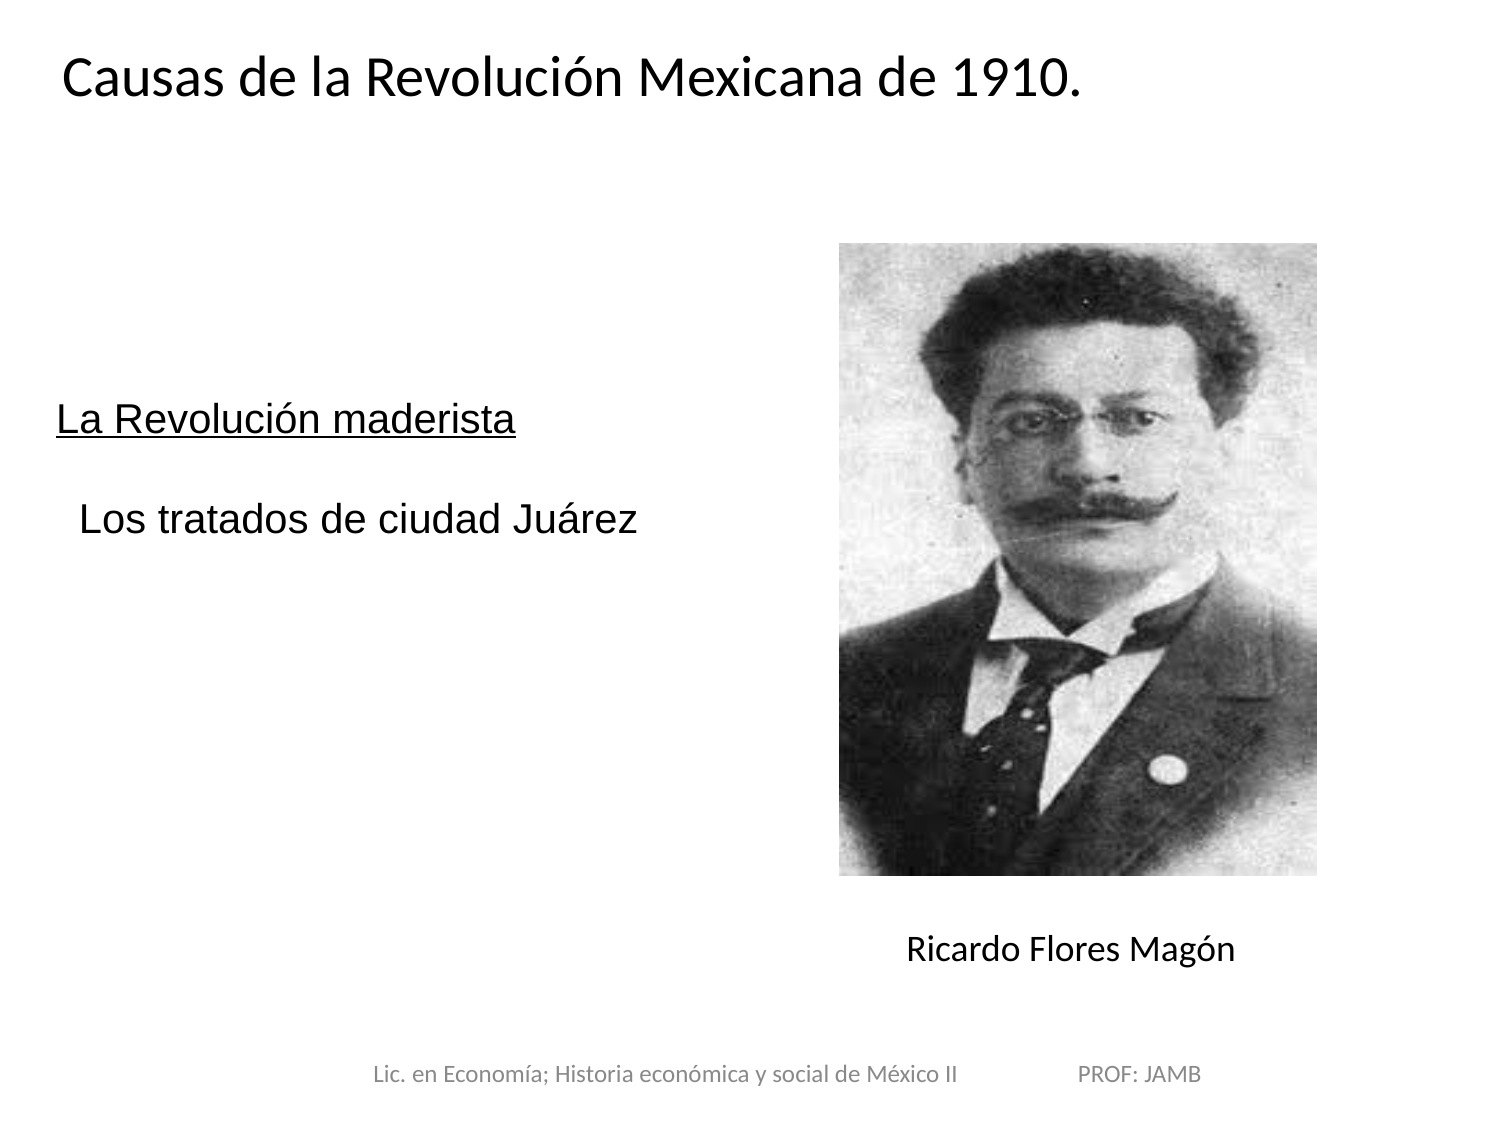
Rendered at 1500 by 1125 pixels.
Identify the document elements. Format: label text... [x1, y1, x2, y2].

text_box La Revolución maderista Los tratados de ciudad Juárez [41, 384, 834, 549]
text_box Lic. en Economía; Historia económica y social de México II PROF: JAMB [94, 1042, 1483, 1103]
text_box Ricardo Flores Magón [891, 916, 1258, 977]
text_box Causas de la Revolución Mexicana de 1910. [47, 30, 1176, 116]
picture [839, 243, 1318, 876]
